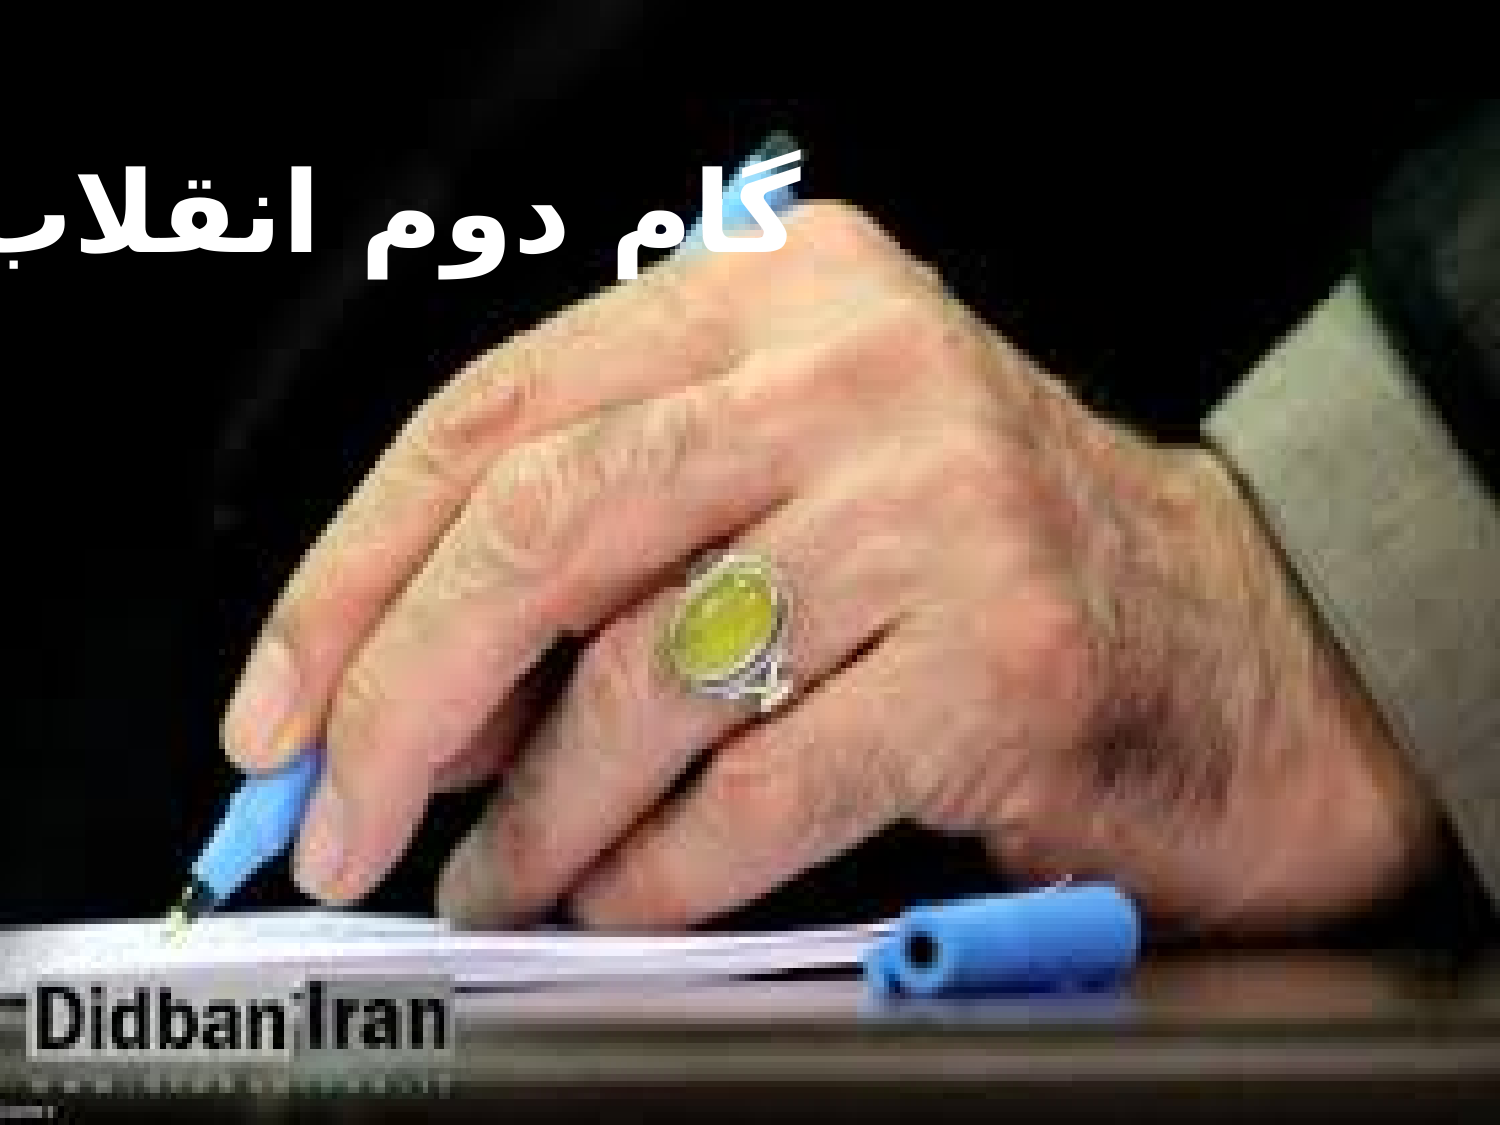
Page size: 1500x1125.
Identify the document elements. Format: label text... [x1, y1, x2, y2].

picture [0, 0, 1500, 1125]
title گام دوم انقلاب [0, 86, 856, 329]
